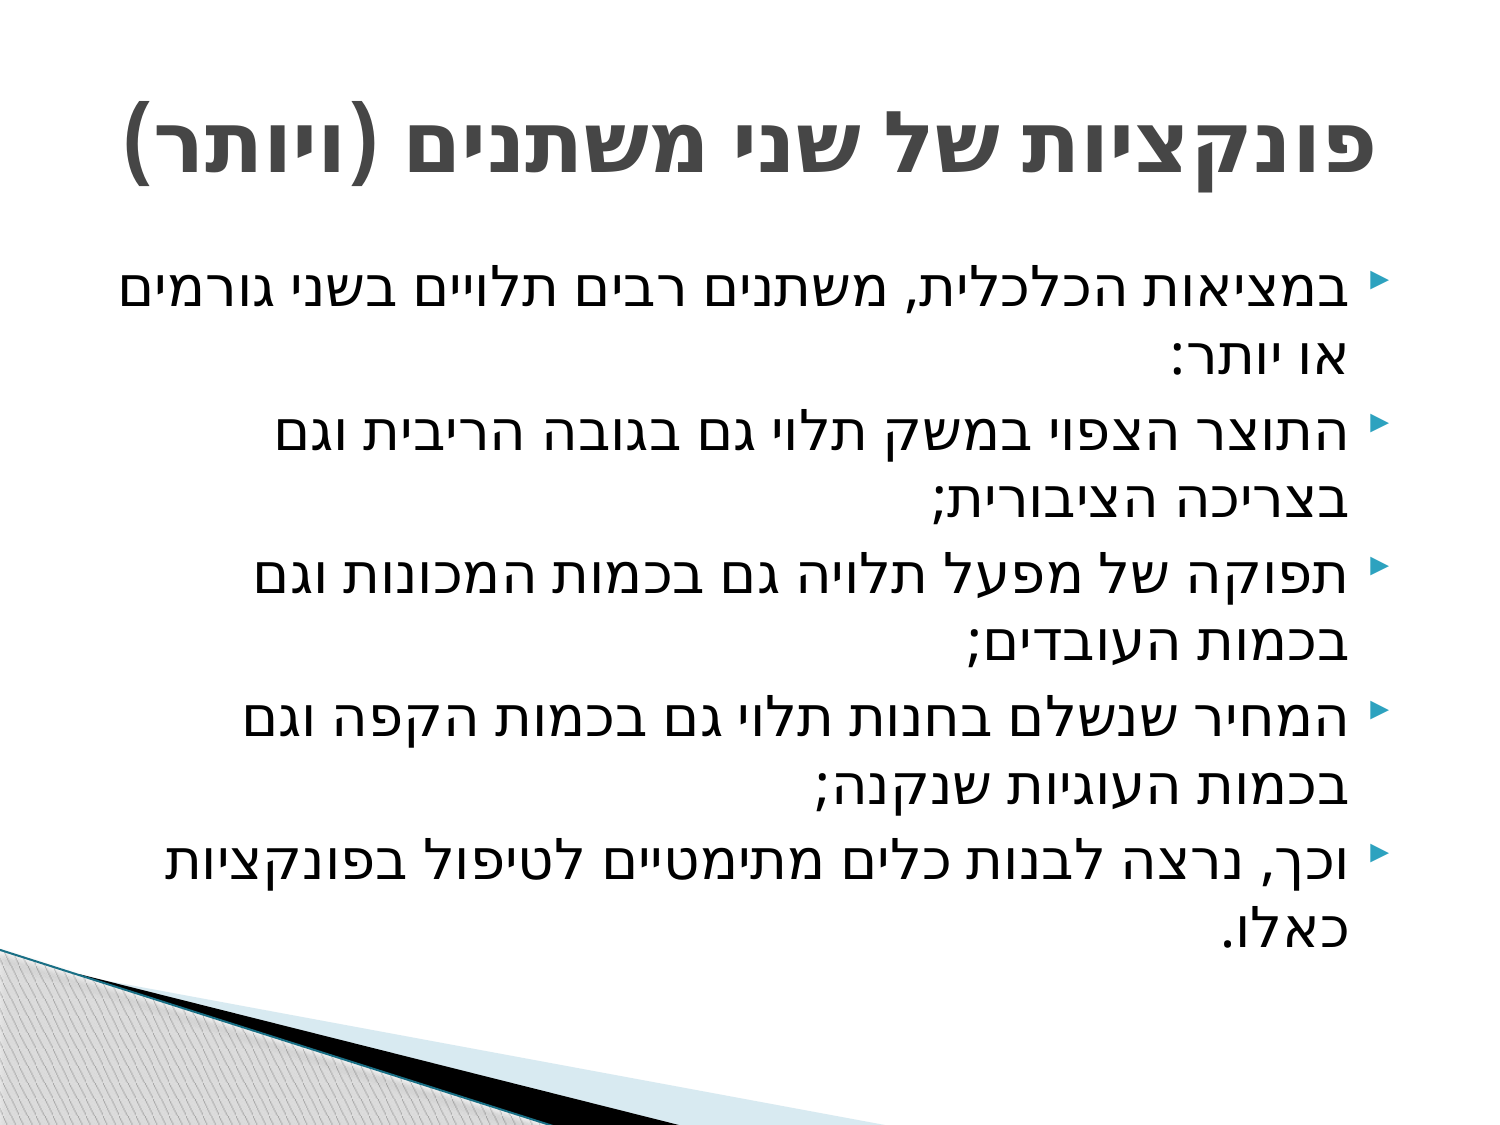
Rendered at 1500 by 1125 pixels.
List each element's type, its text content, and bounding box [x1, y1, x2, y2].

list במציאות הכלכלית, משתנים רבים תלויים בשני גורמים או יותר: התוצר הצפוי במשק תלוי גם בגובה הריבית וגם בצריכה הציבורית; תפוקה של מפעל תלויה גם בכמות המכונות וגם בכמות העובדים; המחיר שנשלם בחנות תלוי גם בכמות הקפה וגם בכמות העוגיות שנקנה; וכך, נרצה לבנות כלים מתימטיים לטיפול בפונקציות כאלו. [75, 243, 1425, 986]
title פונקציות של שני משתנים (ויותר) [75, 45, 1425, 233]
